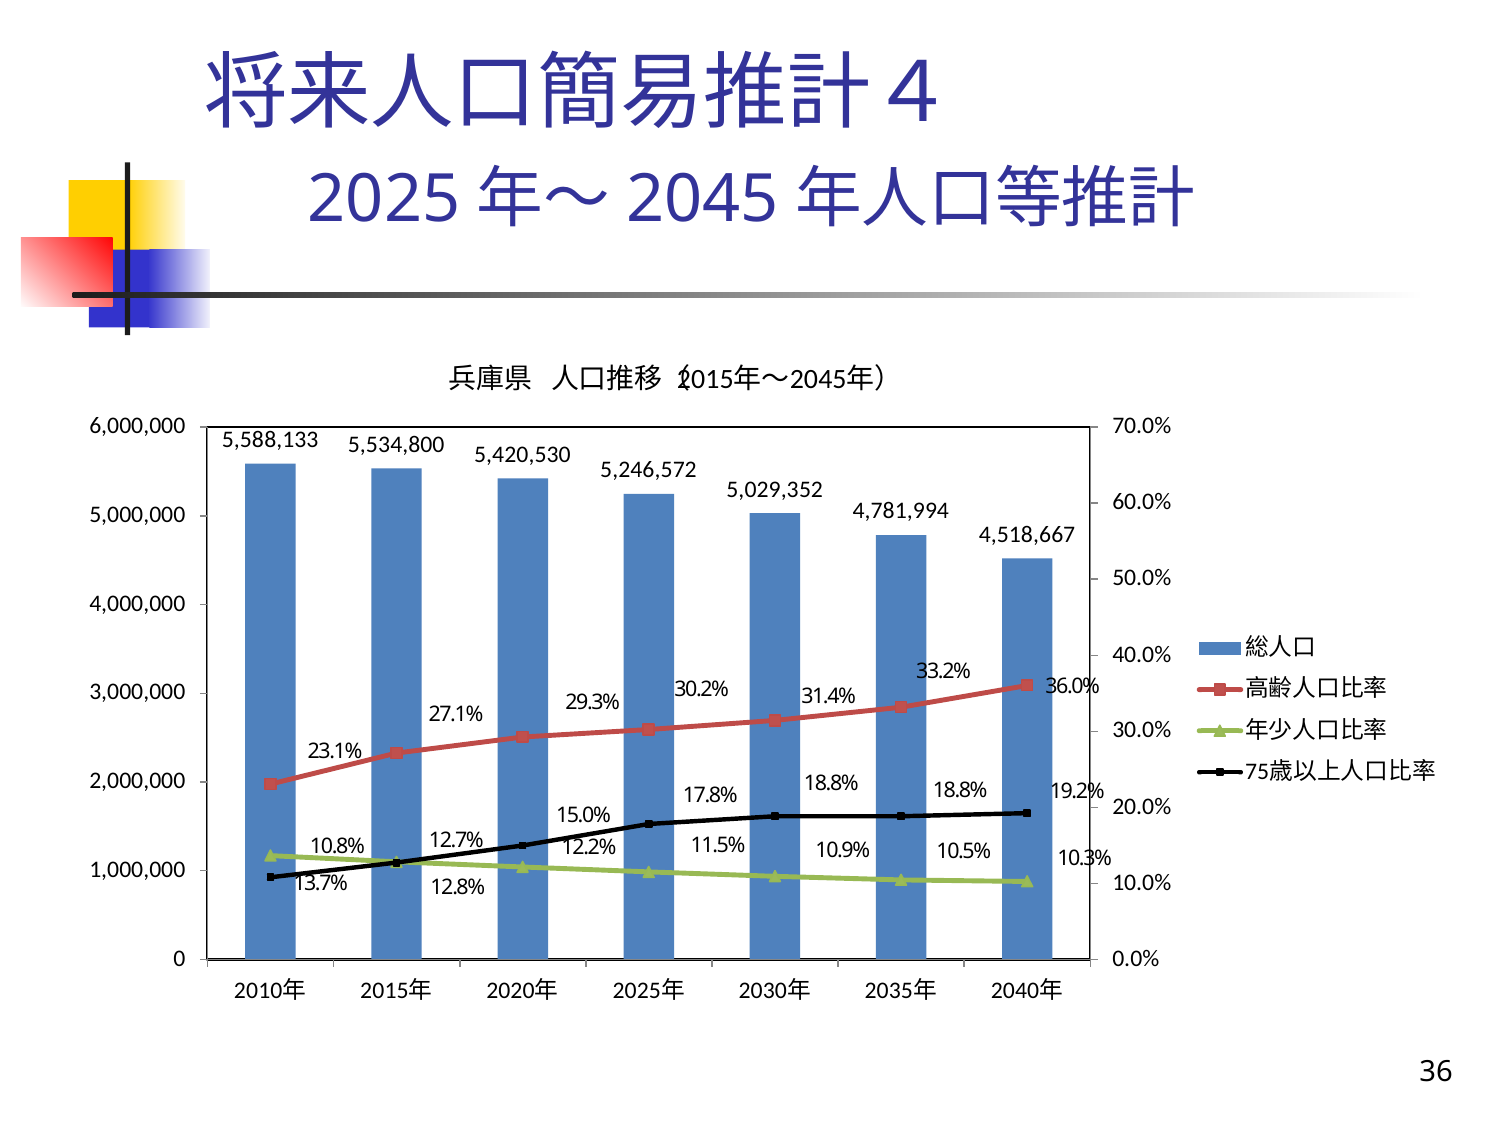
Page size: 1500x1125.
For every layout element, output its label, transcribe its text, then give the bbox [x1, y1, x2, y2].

picture [59, 350, 1500, 1025]
title 将来人口簡易推計４ 2025年～2045年人口等推計 [189, 5, 1468, 246]
slide_number 36 [1155, 1032, 1468, 1100]
